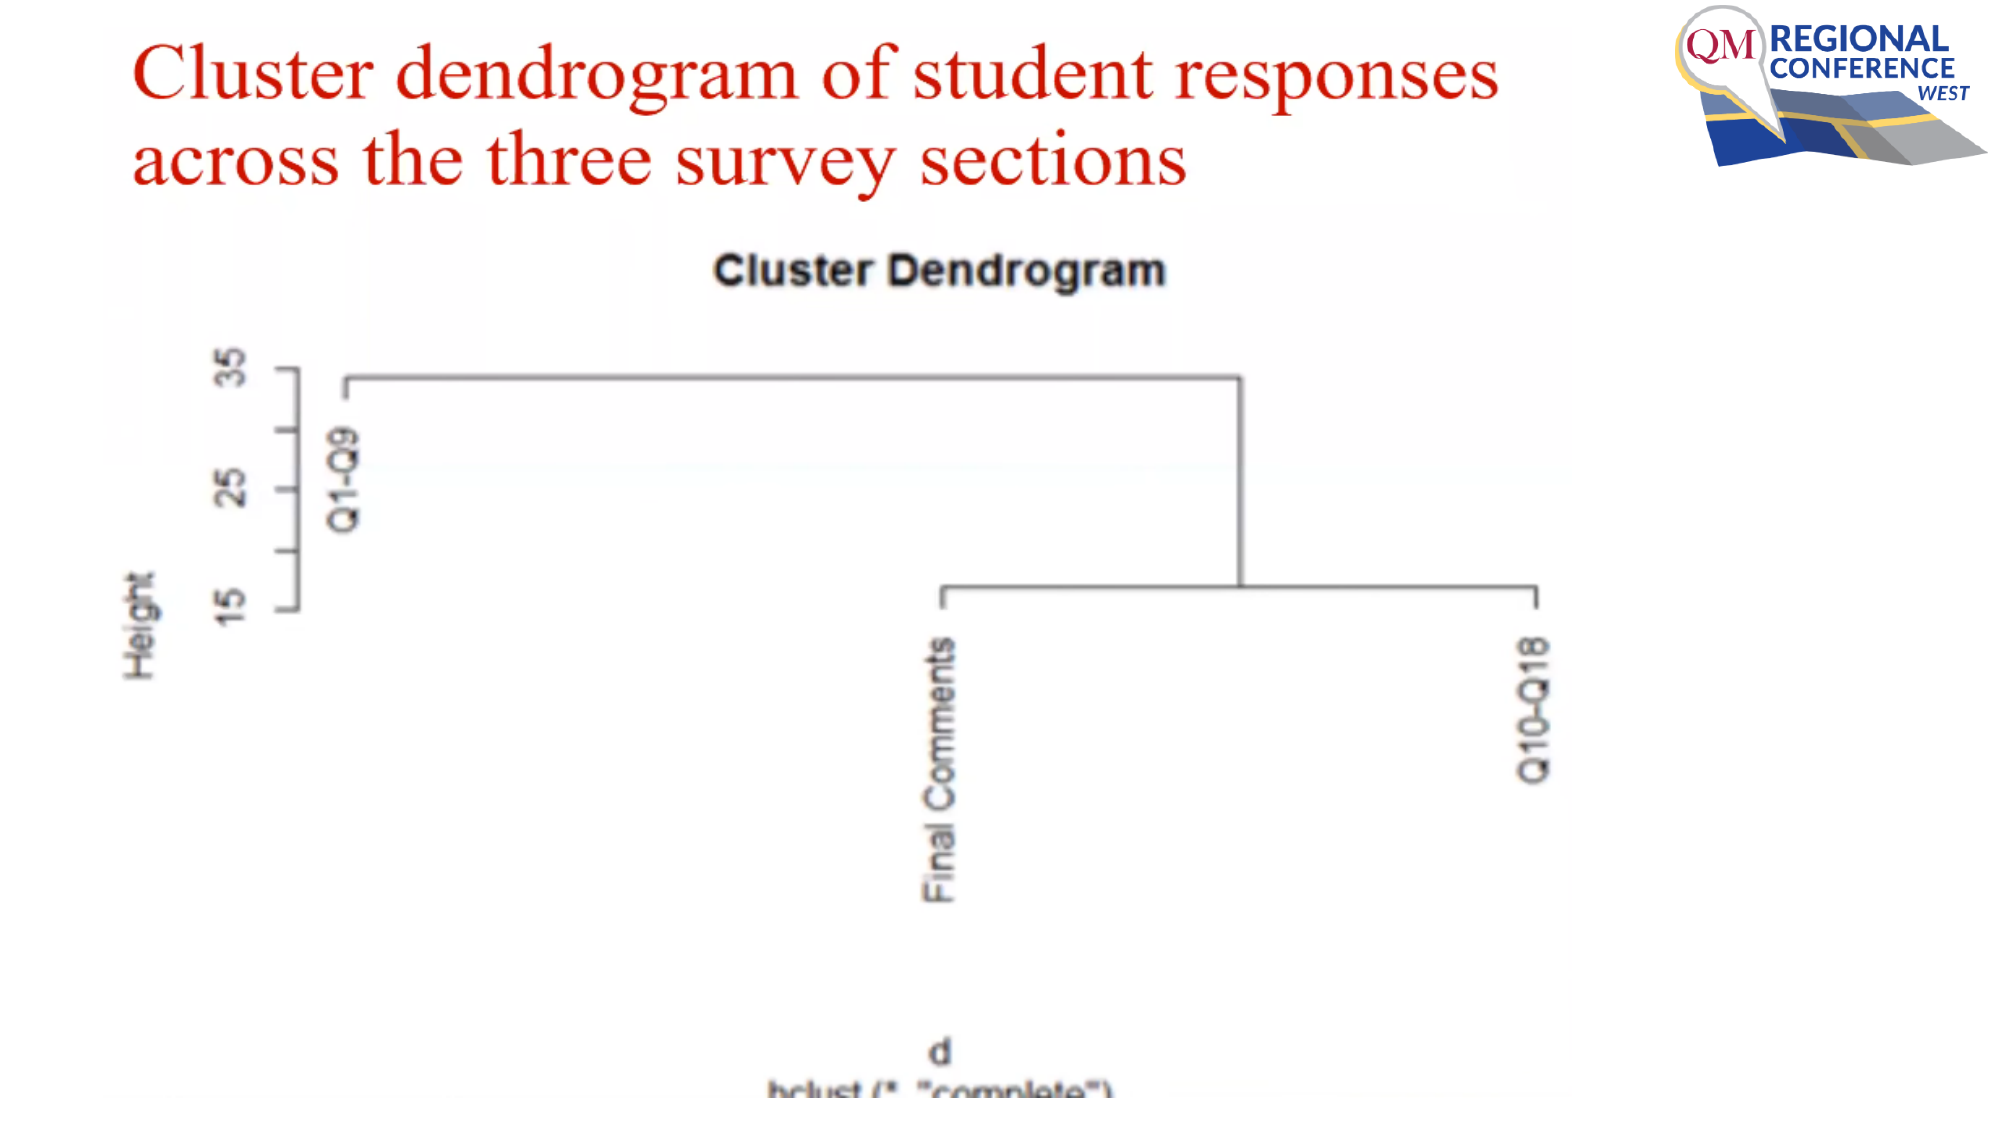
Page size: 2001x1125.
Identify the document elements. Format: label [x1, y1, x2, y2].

picture [103, 27, 1572, 1098]
picture [1656, 0, 2000, 185]
